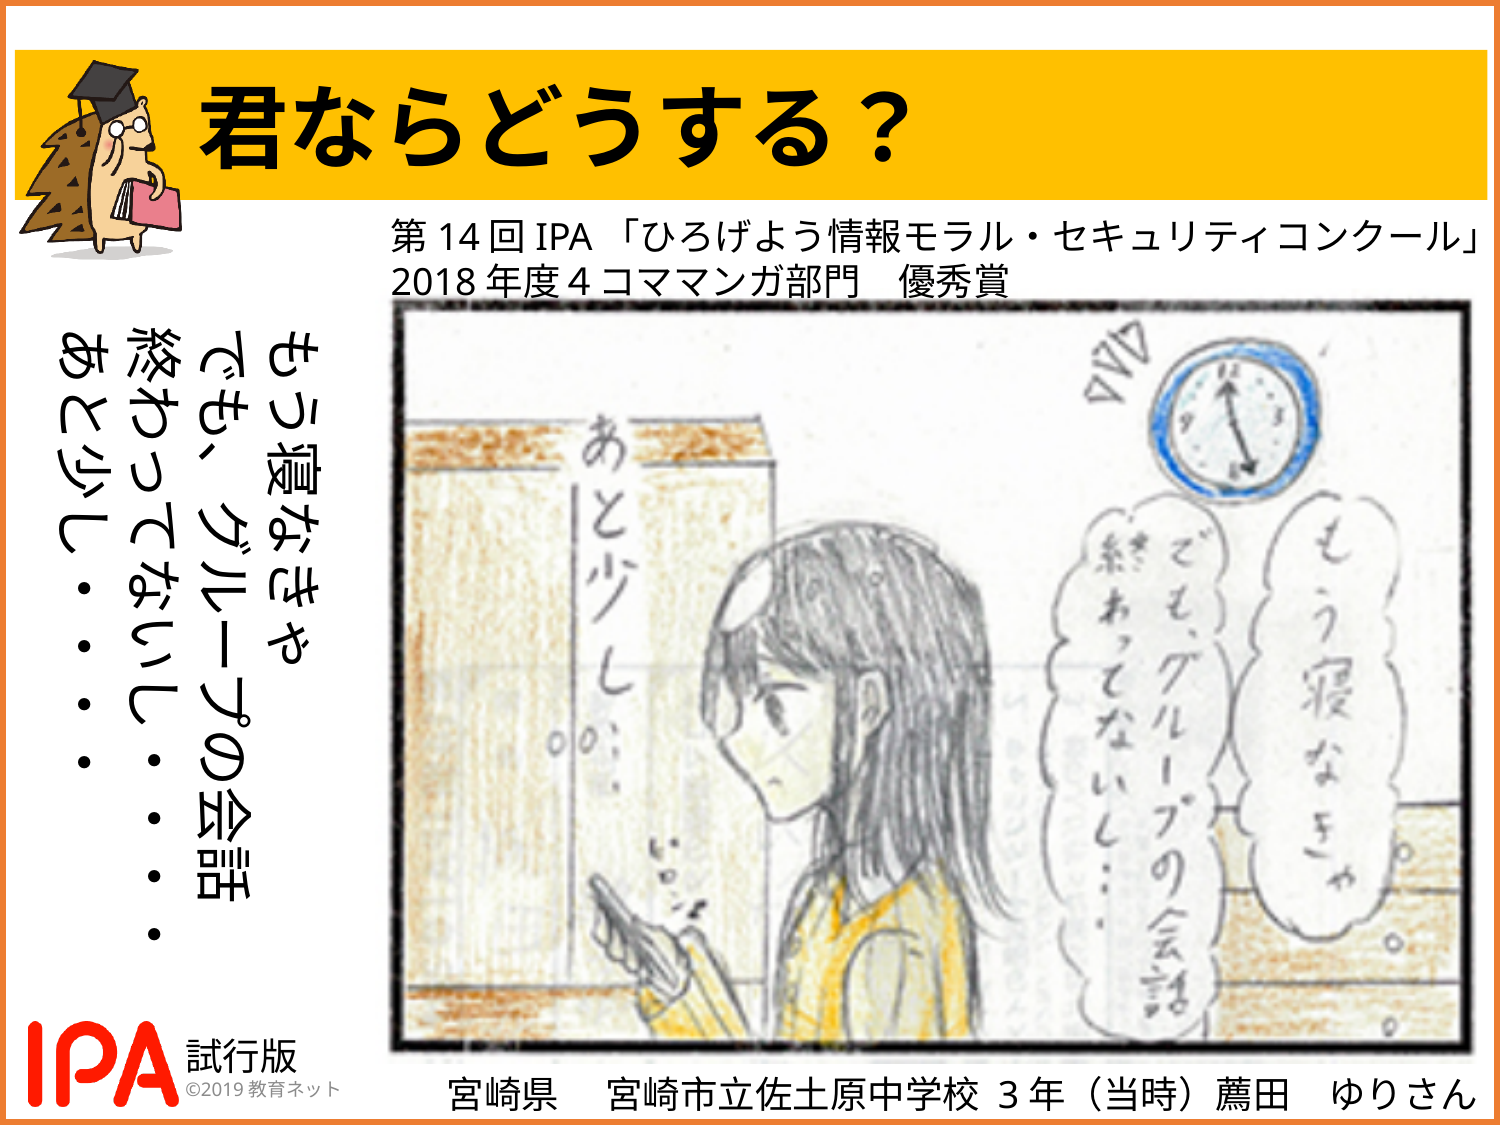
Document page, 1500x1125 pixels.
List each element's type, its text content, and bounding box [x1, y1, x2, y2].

text_box 第14回IPA「ひろげよう情報モラル・セキュリティコンクール」 2018年度４コママンガ部門 優秀賞 [375, 205, 1500, 311]
picture [375, 288, 1488, 1064]
text_box 宮崎県 宮崎市立佐土原中学校 3年（当時）薦田 ゆりさん [432, 1063, 1500, 1124]
picture [28, 1021, 179, 1107]
title 君ならどうする？ [182, 73, 1488, 190]
text_box もう寝なきゃ でも、グループの会話 終わってないし・・・・ あと少し・・・・ [25, 311, 339, 992]
picture [19, 60, 182, 260]
